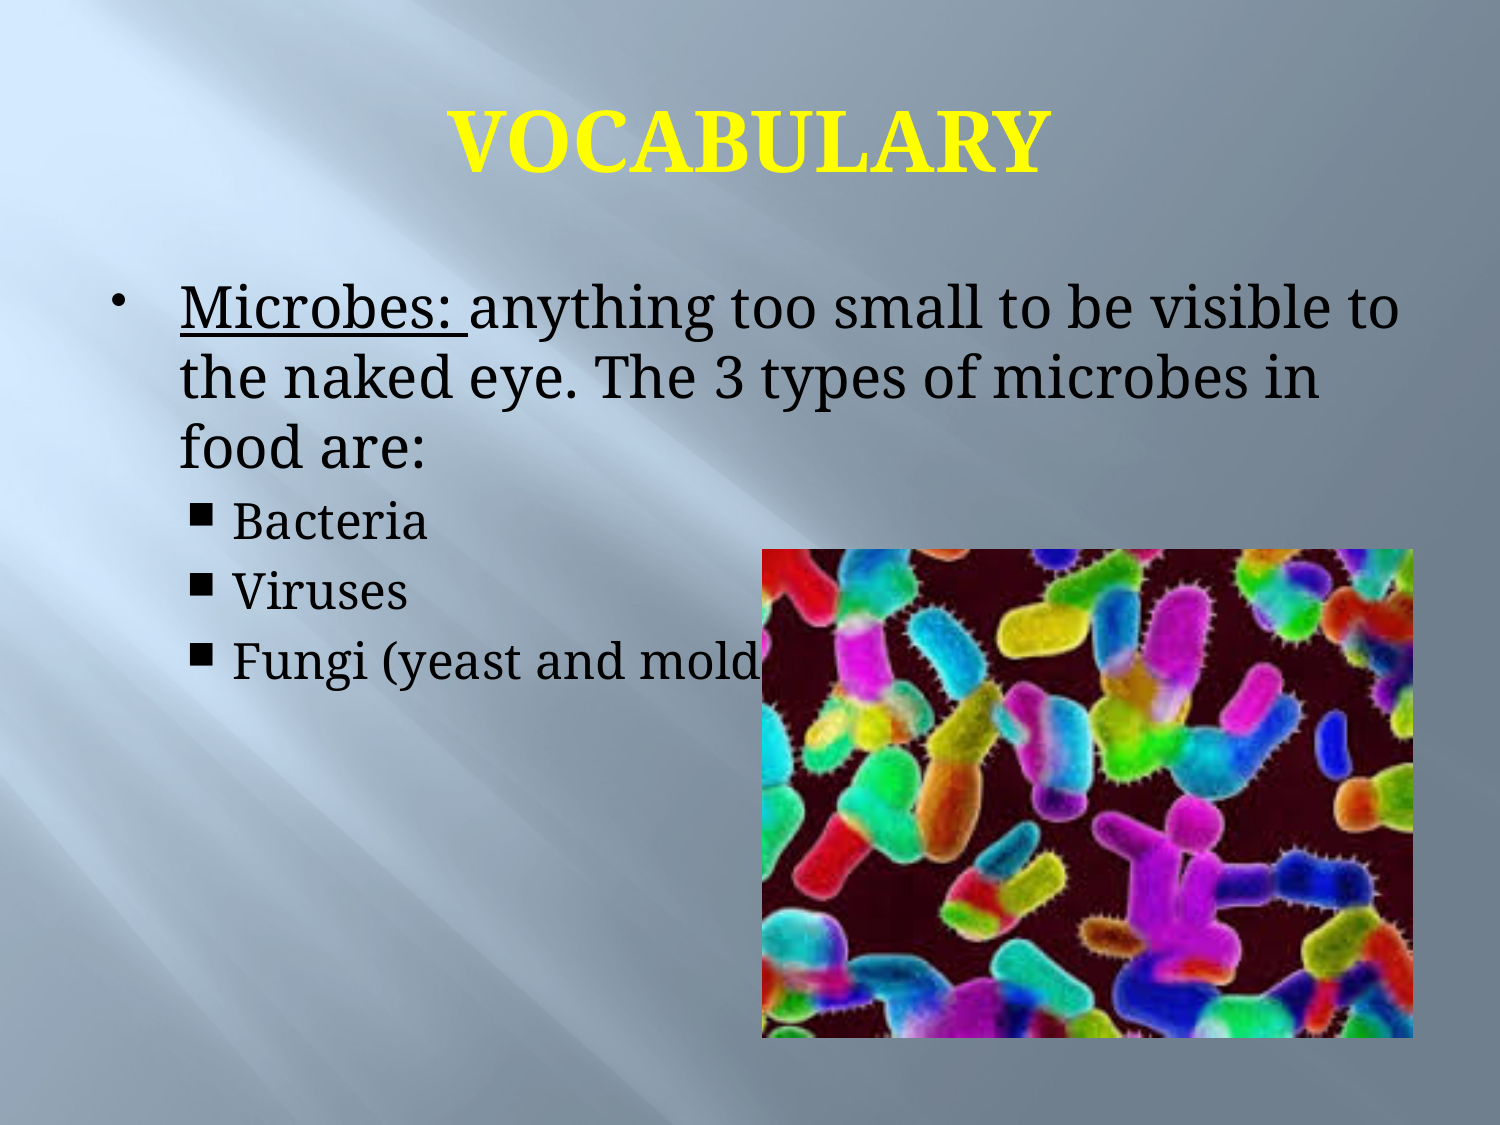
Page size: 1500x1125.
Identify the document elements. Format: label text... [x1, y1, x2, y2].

list Microbes: anything too small to be visible to the naked eye. The 3 types of microbes in food are: Bacteria Viruses Fungi (yeast and mold) [75, 262, 1425, 1035]
picture [762, 549, 1413, 1038]
title VOCABULARY [75, 45, 1425, 233]
